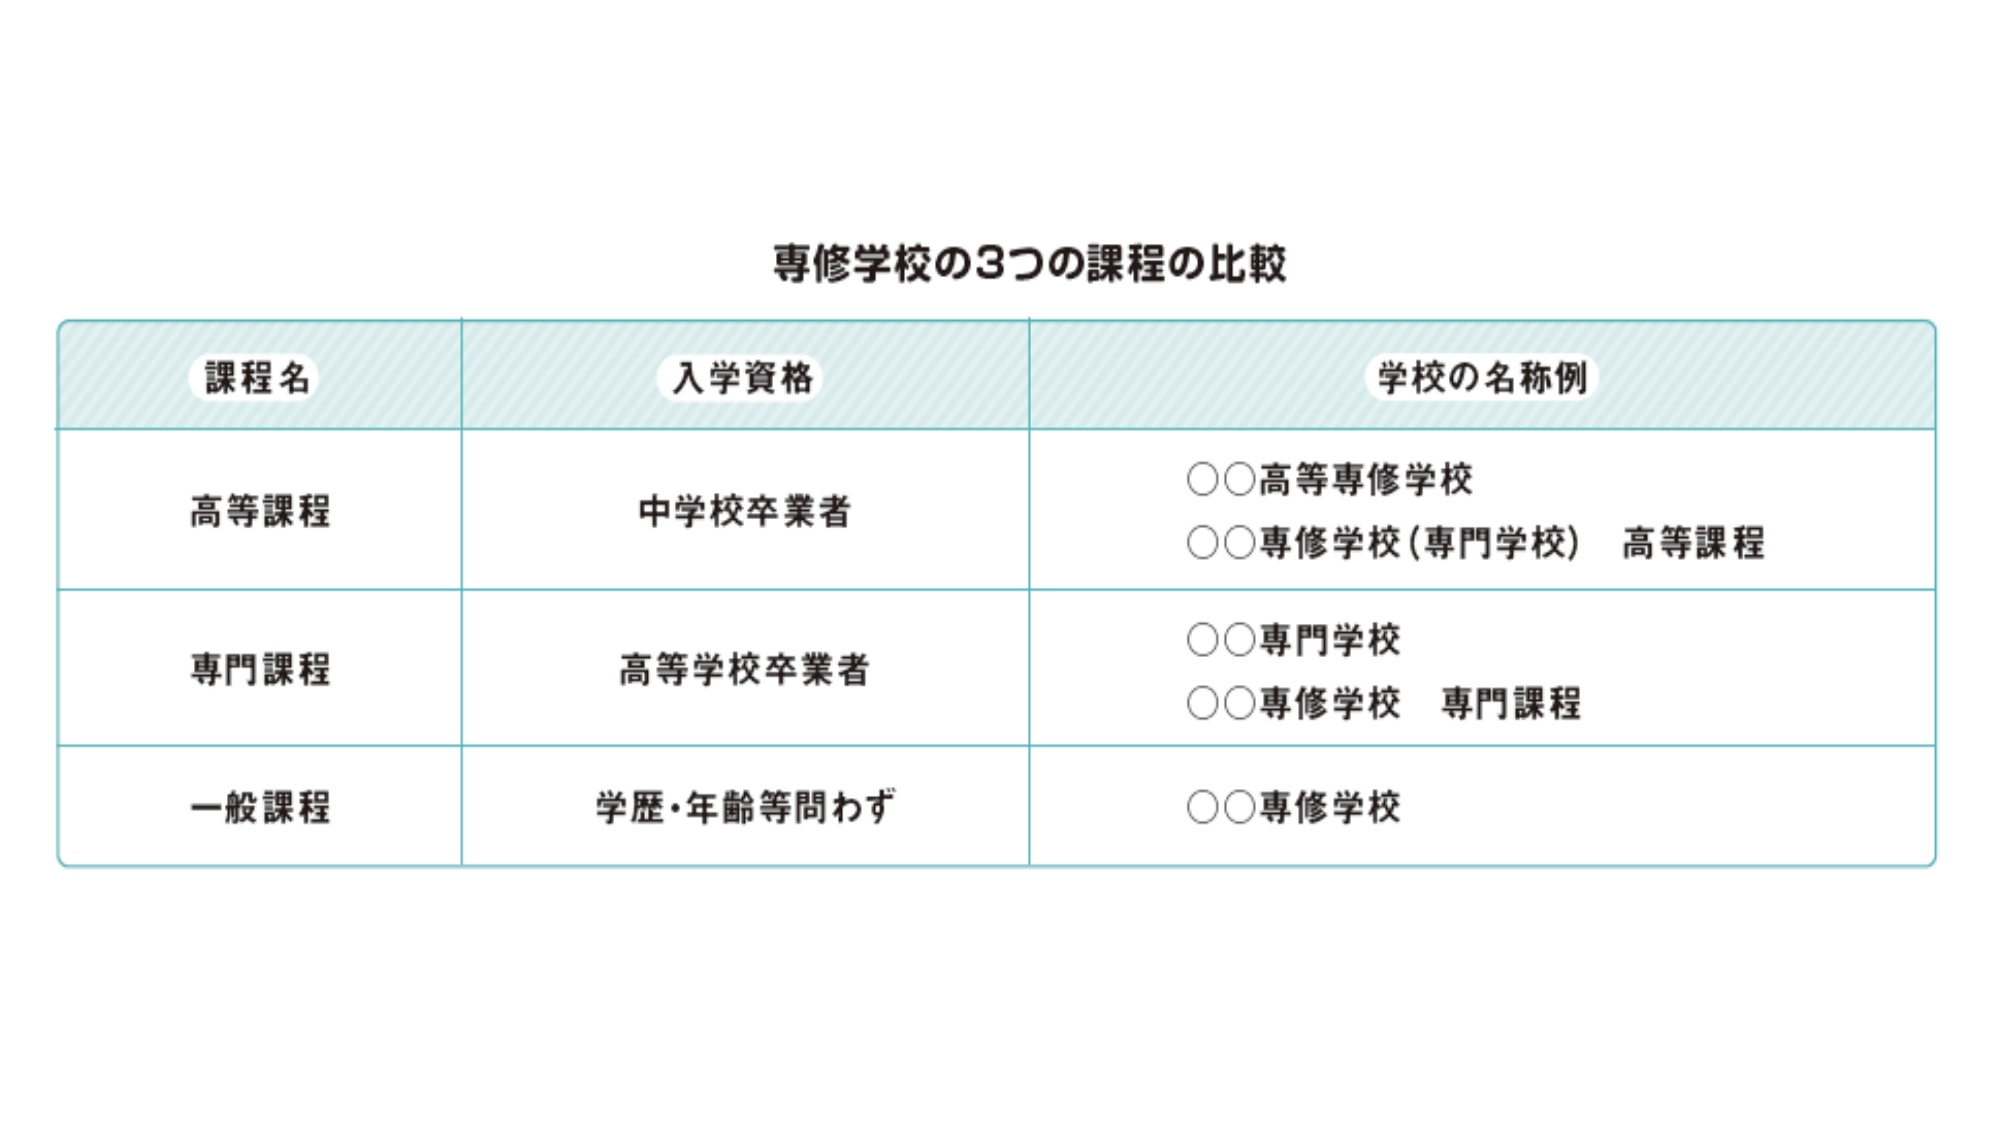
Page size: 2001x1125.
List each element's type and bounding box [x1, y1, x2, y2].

picture [34, 225, 1966, 899]
